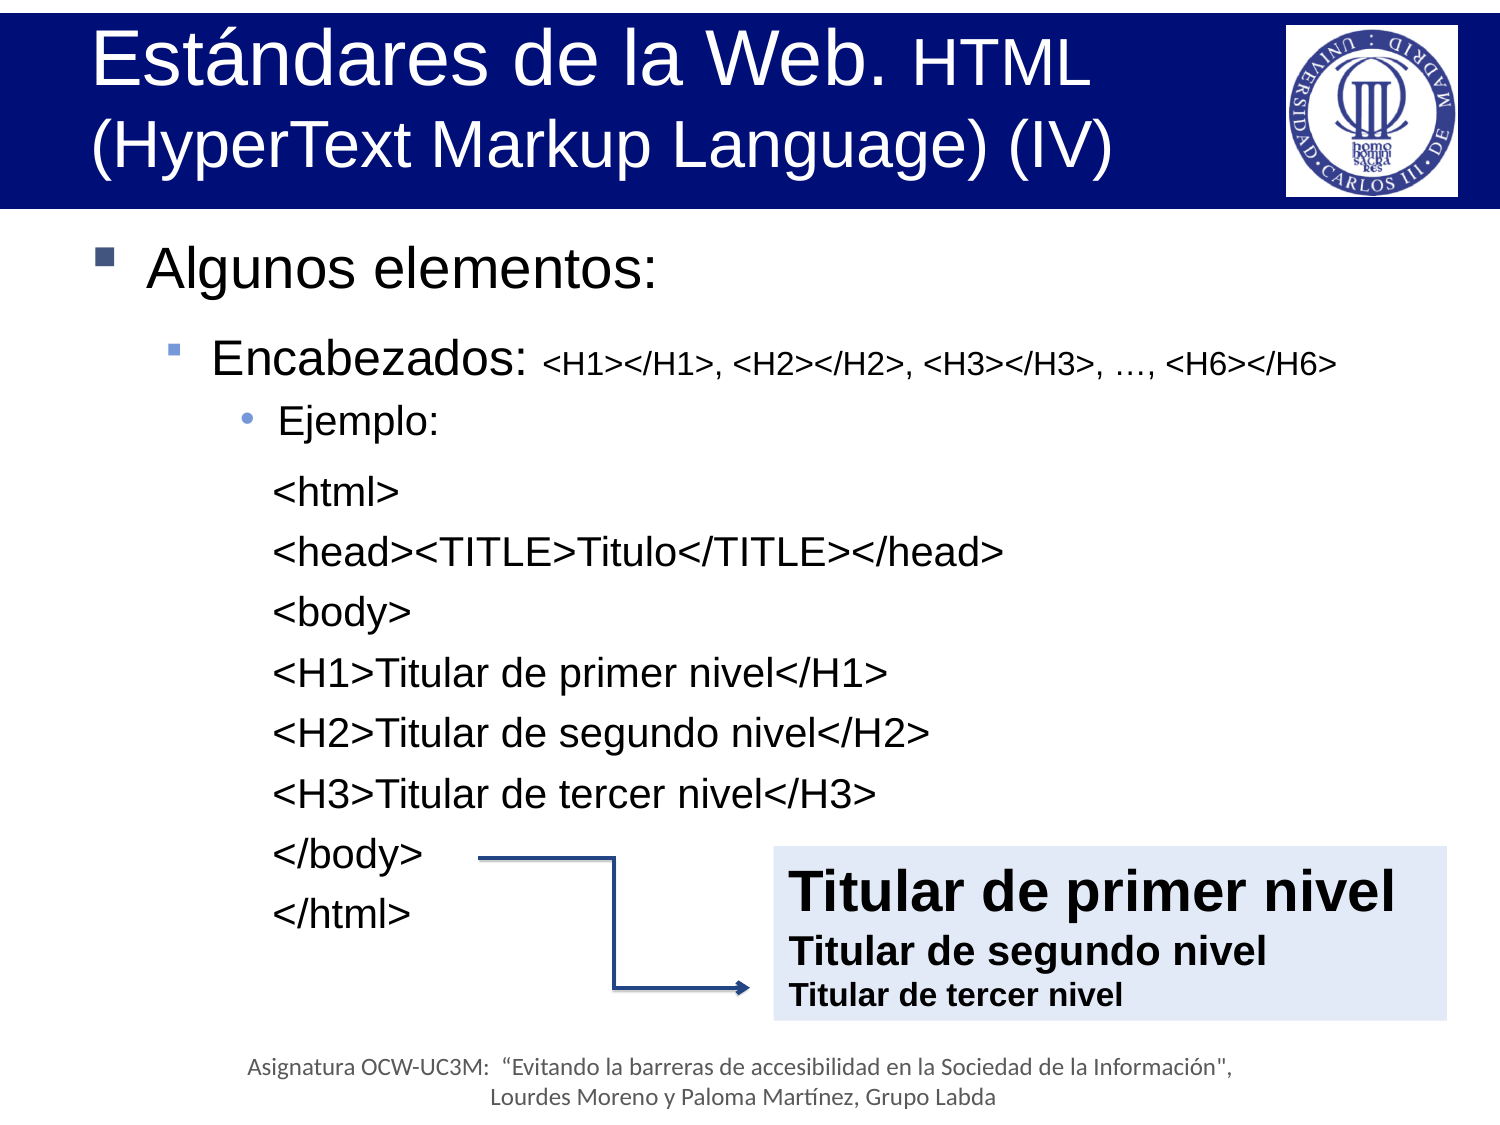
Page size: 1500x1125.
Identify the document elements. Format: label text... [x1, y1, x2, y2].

picture [1286, 25, 1458, 197]
title Estándares de la Web. HTML (HyperText Markup Language) (IV) [75, 23, 1425, 164]
text_box Titular de primer nivel Titular de segundo nivel Titular de tercer nivel [773, 846, 1447, 1021]
footer Asignatura OCW-UC3M: “Evitando la barreras de accesibilidad en la Sociedad de la Información", Lourdes Moreno y Paloma Martínez, Grupo Labda [64, 1042, 1424, 1125]
list Algunos elementos: Encabezados: <H1></H1>, <H2></H2>, <H3></H3>, …, <H6></H6> Ejemplo: <html> <head><TITLE>Titulo</TITLE></head> <body> <H1>Titular de primer nivel</H1> <H2>Titular de segundo nivel</H2> <H3>Titular de tercer nivel</H3> </body> </html> [75, 222, 1425, 1032]
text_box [477, 857, 751, 988]
